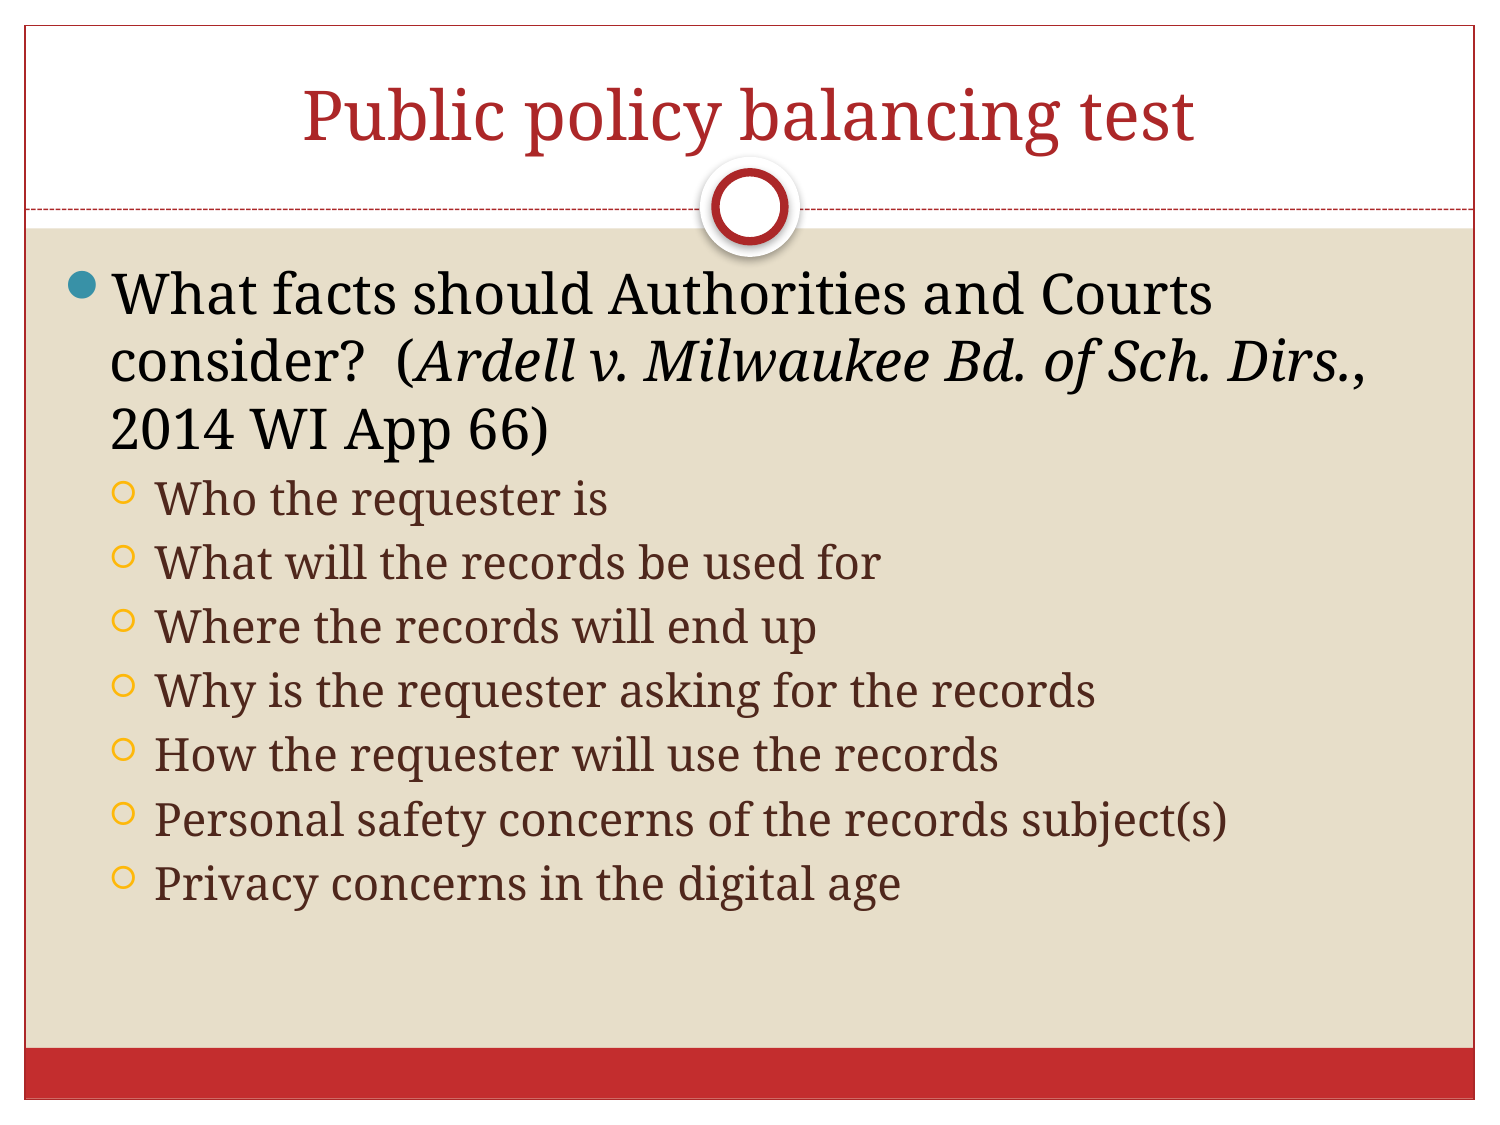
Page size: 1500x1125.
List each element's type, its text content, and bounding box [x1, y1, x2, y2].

list What facts should Authorities and Courts consider? (Ardell v. Milwaukee Bd. of Sch. Dirs., 2014 WI App 66) Who the requester is What will the records be used for Where the records will end up Why is the requester asking for the records How the requester will use the records Personal safety concerns of the records subject(s) Privacy concerns in the digital age [49, 250, 1445, 1001]
title Public policy balancing test [49, 37, 1450, 162]
